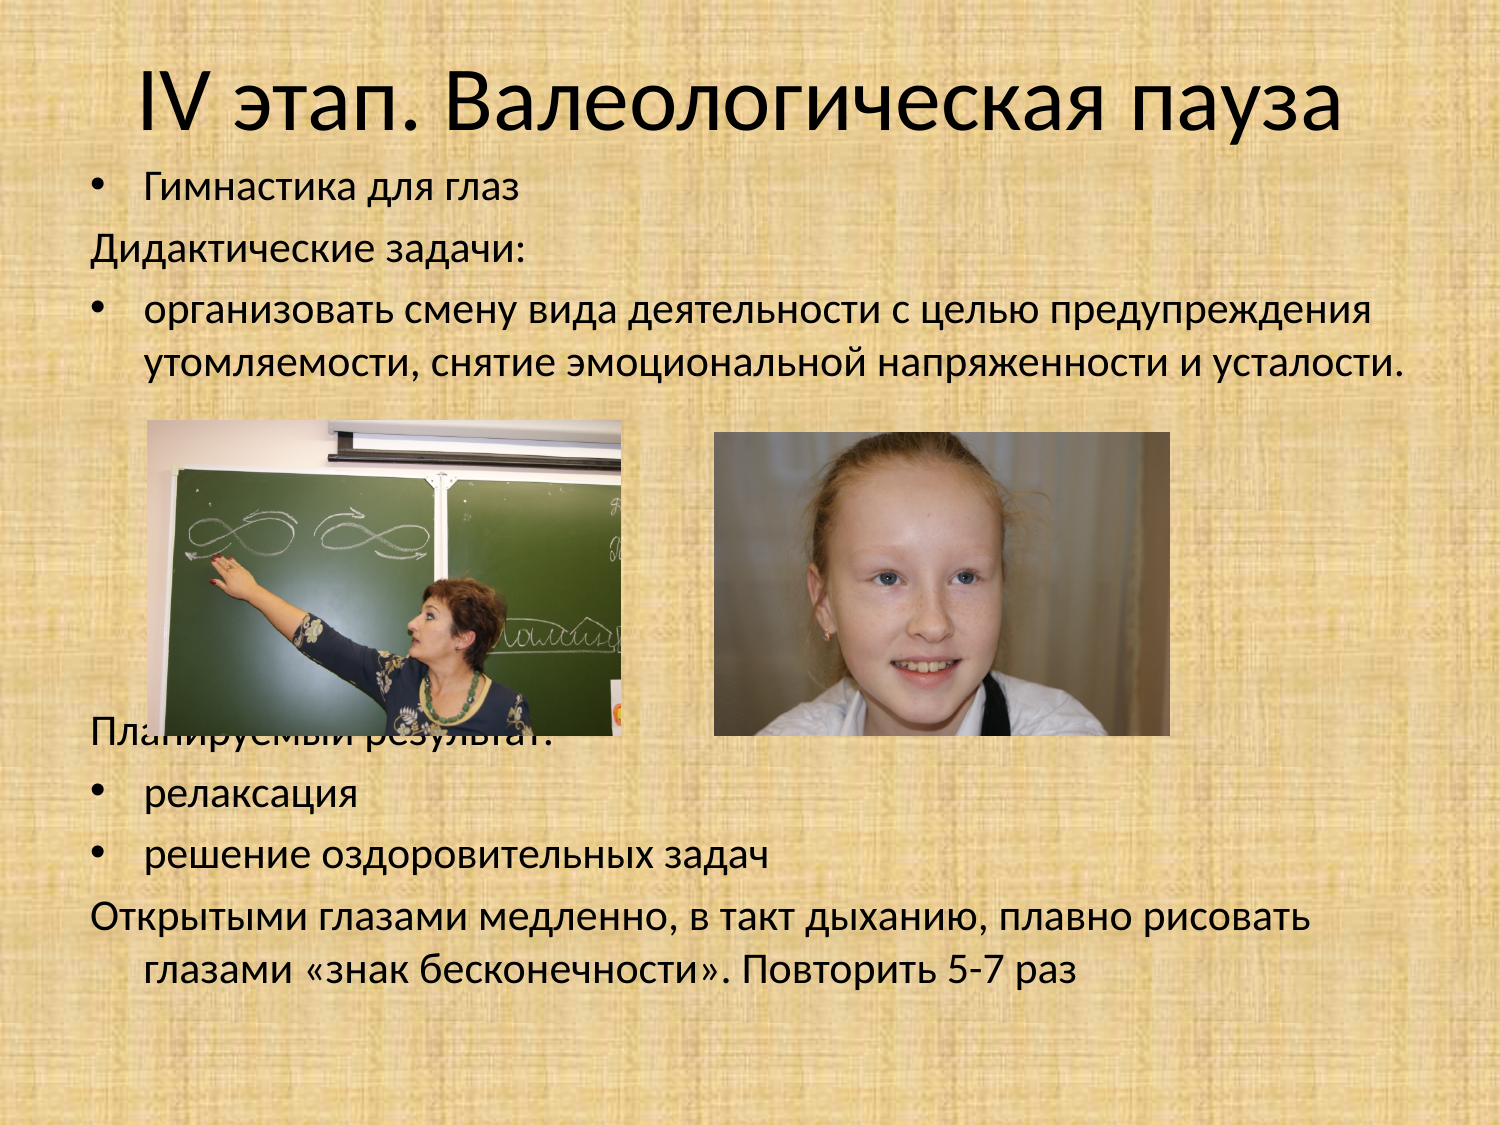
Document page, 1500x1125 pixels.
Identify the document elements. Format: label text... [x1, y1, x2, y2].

picture [0, 0, 1500, 1125]
picture [147, 420, 621, 736]
title IV этап. Валеологическая пауза [76, 0, 1427, 188]
picture [714, 432, 1170, 736]
list Гимнастика для глаз Дидактические задачи: организовать смену вида деятельности с целью предупреждения утомляемости, снятие эмоциональной напряженности и усталости. Планируемый результат: релаксация решение оздоровительных задач Открытыми глазами медленно, в такт дыханию, плавно рисовать глазами «знак бесконечности». Повторить 5-7 раз [75, 149, 1425, 1047]
